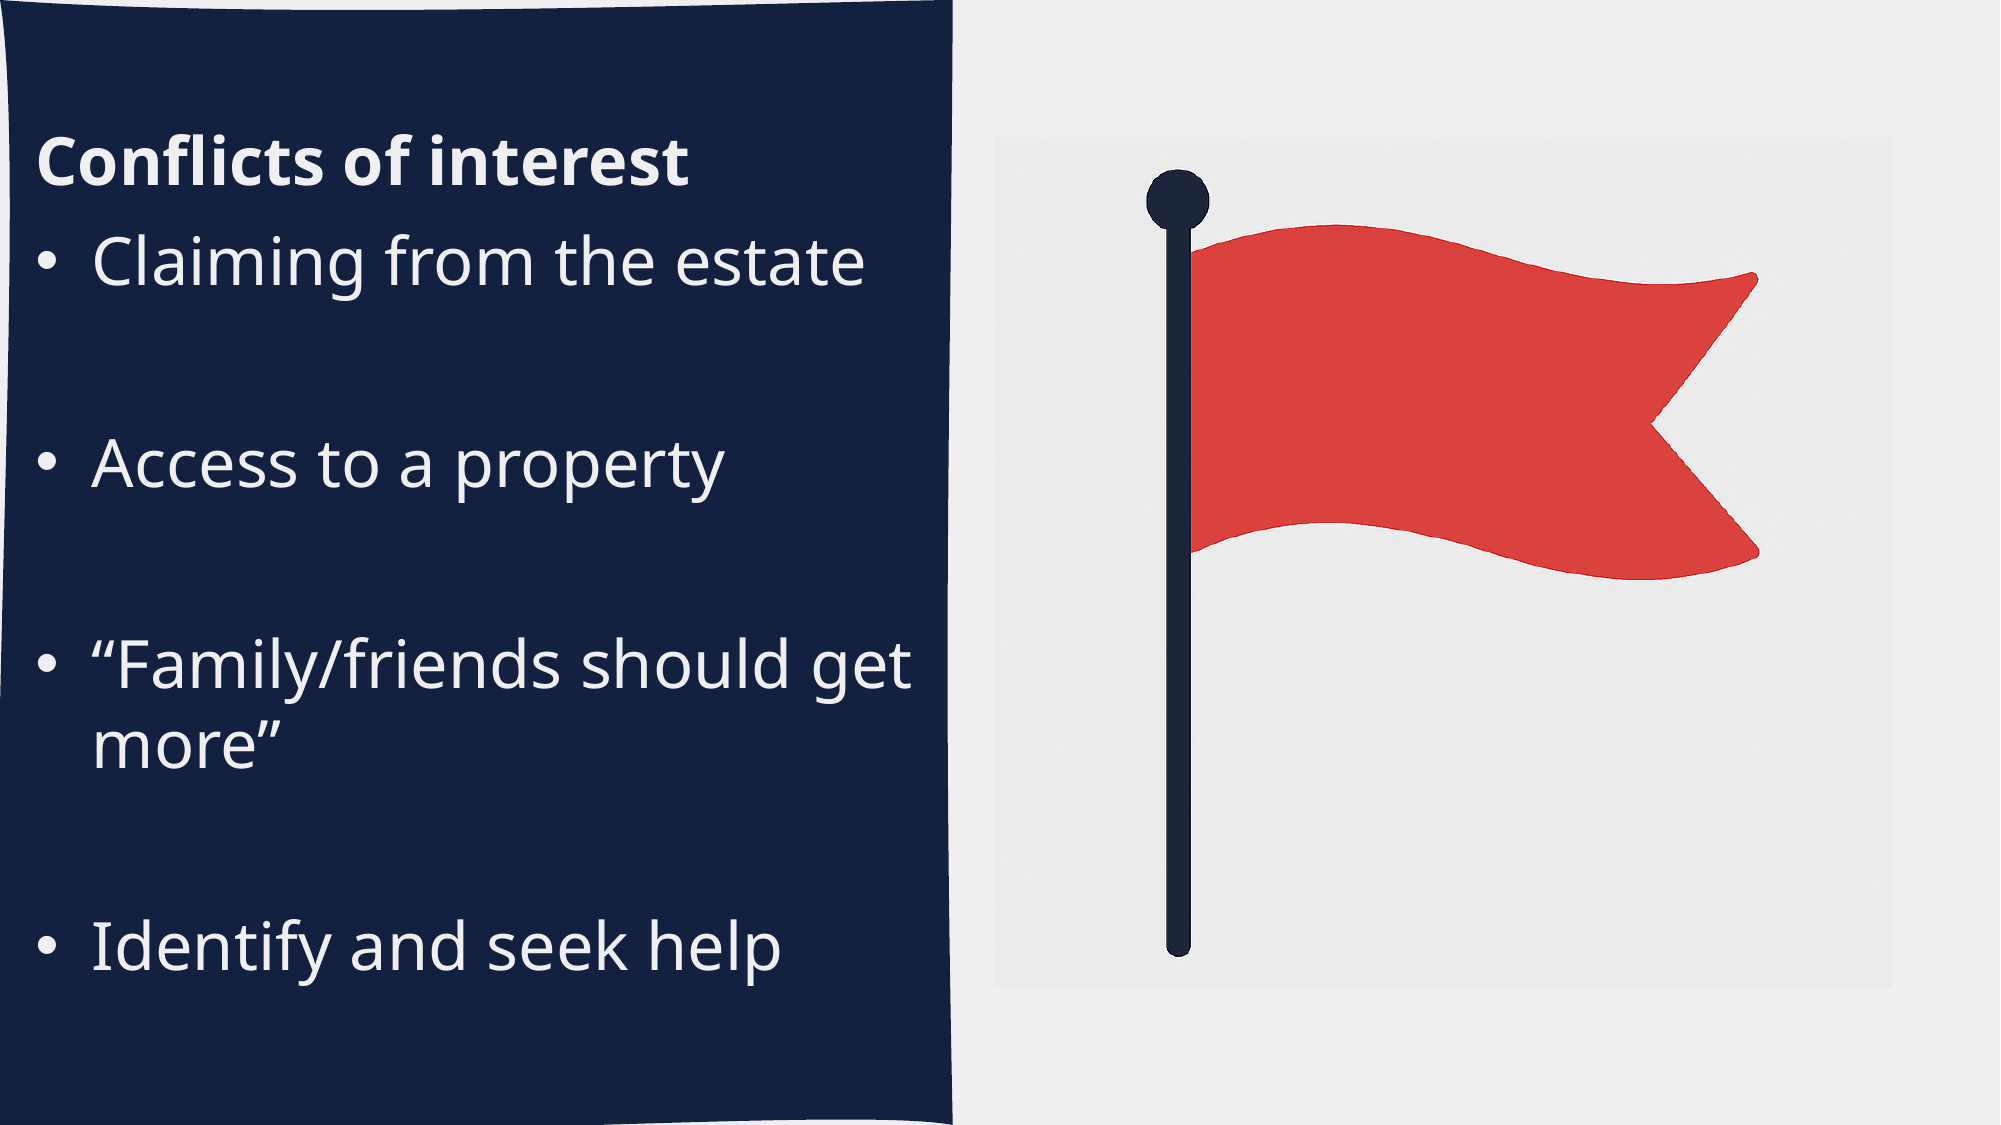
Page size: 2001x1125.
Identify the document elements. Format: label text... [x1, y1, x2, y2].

picture [994, 137, 1893, 988]
list Conflicts of interest Claiming from the estate Access to a property “Family/friends should get more” Identify and seek help [20, 10, 971, 861]
